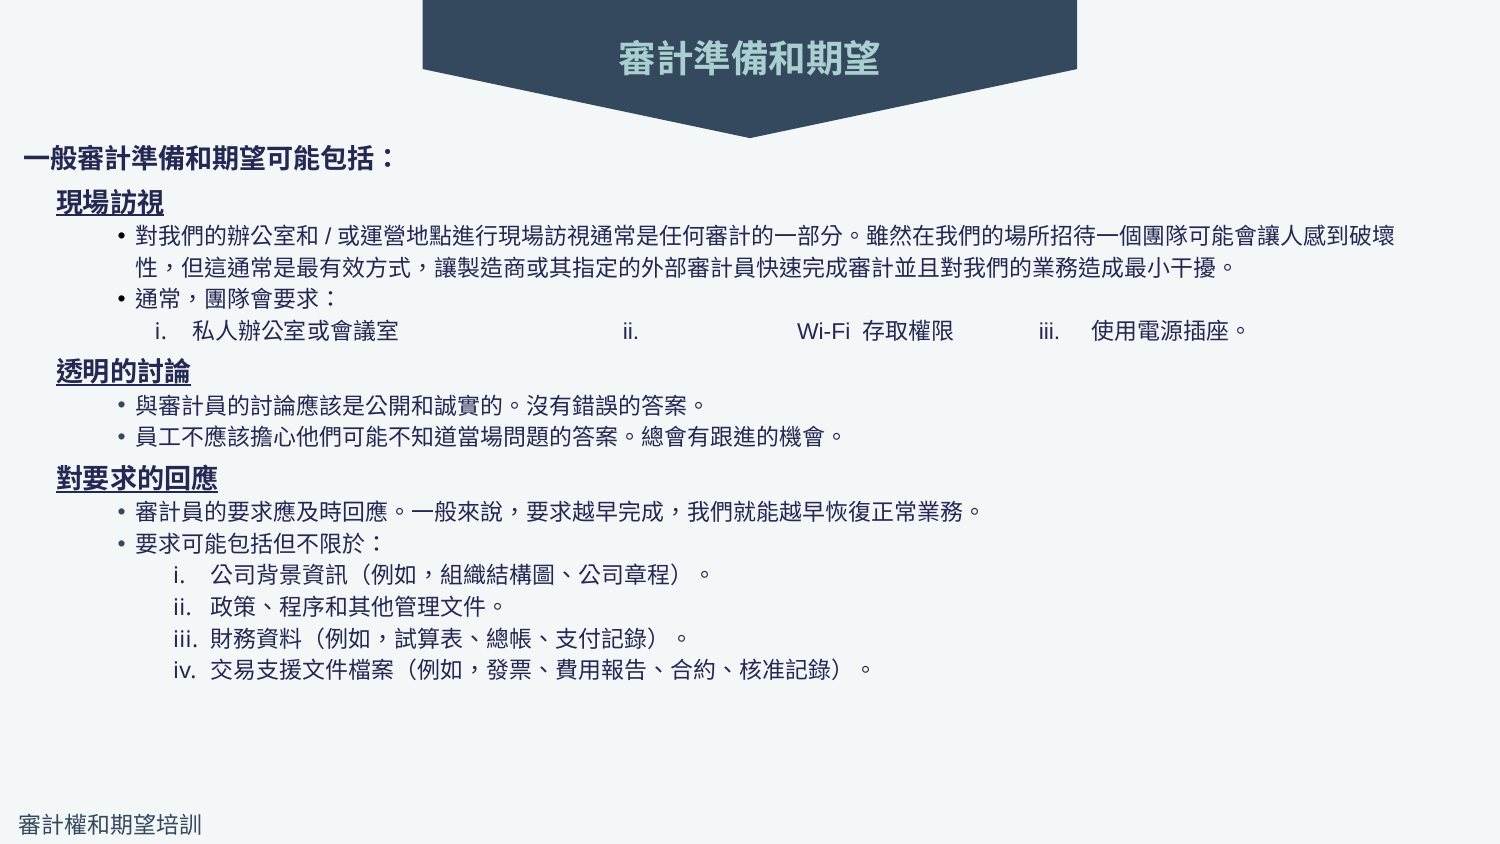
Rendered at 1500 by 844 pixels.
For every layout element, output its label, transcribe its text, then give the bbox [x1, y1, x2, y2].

text_box ii. Wi-Fi 存取權限 iii. 使用電源插座。 [480, 305, 1325, 381]
text_box 一般審計準備和期望可能包括： 現場訪視 對我們的辦公室和/或運營地點進行現場訪視通常是任何審計的一部分。雖然在我們的場所招待一個團隊可能會讓人感到破壞性，但這通常是最有效方式，讓製造商或其指定的外部審計員快速完成審計並且對我們的業務造成最小干擾。 通常，團隊會要求： 私人辦公室或會議室 透明的討論 與審計員的討論應該是公開和誠實的。沒有錯誤的答案。 員工不應該擔心他們可能不知道當場問題的答案。總會有跟進的機會。 對要求的回應 審計員的要求應及時回應。一般來說，要求越早完成，我們就能越早恢復正常業務。 要求可能包括但不限於： 公司背景資訊（例如，組織結構圖、公司章程）。 政策、程序和其他管理文件。 財務資料（例如，試算表、總帳、支付記錄）。 交易支援文件檔案（例如，發票、費用報告、合約、核准記錄）。 [11, 125, 1452, 811]
text_box 審計準備和期望 [334, 29, 1166, 103]
